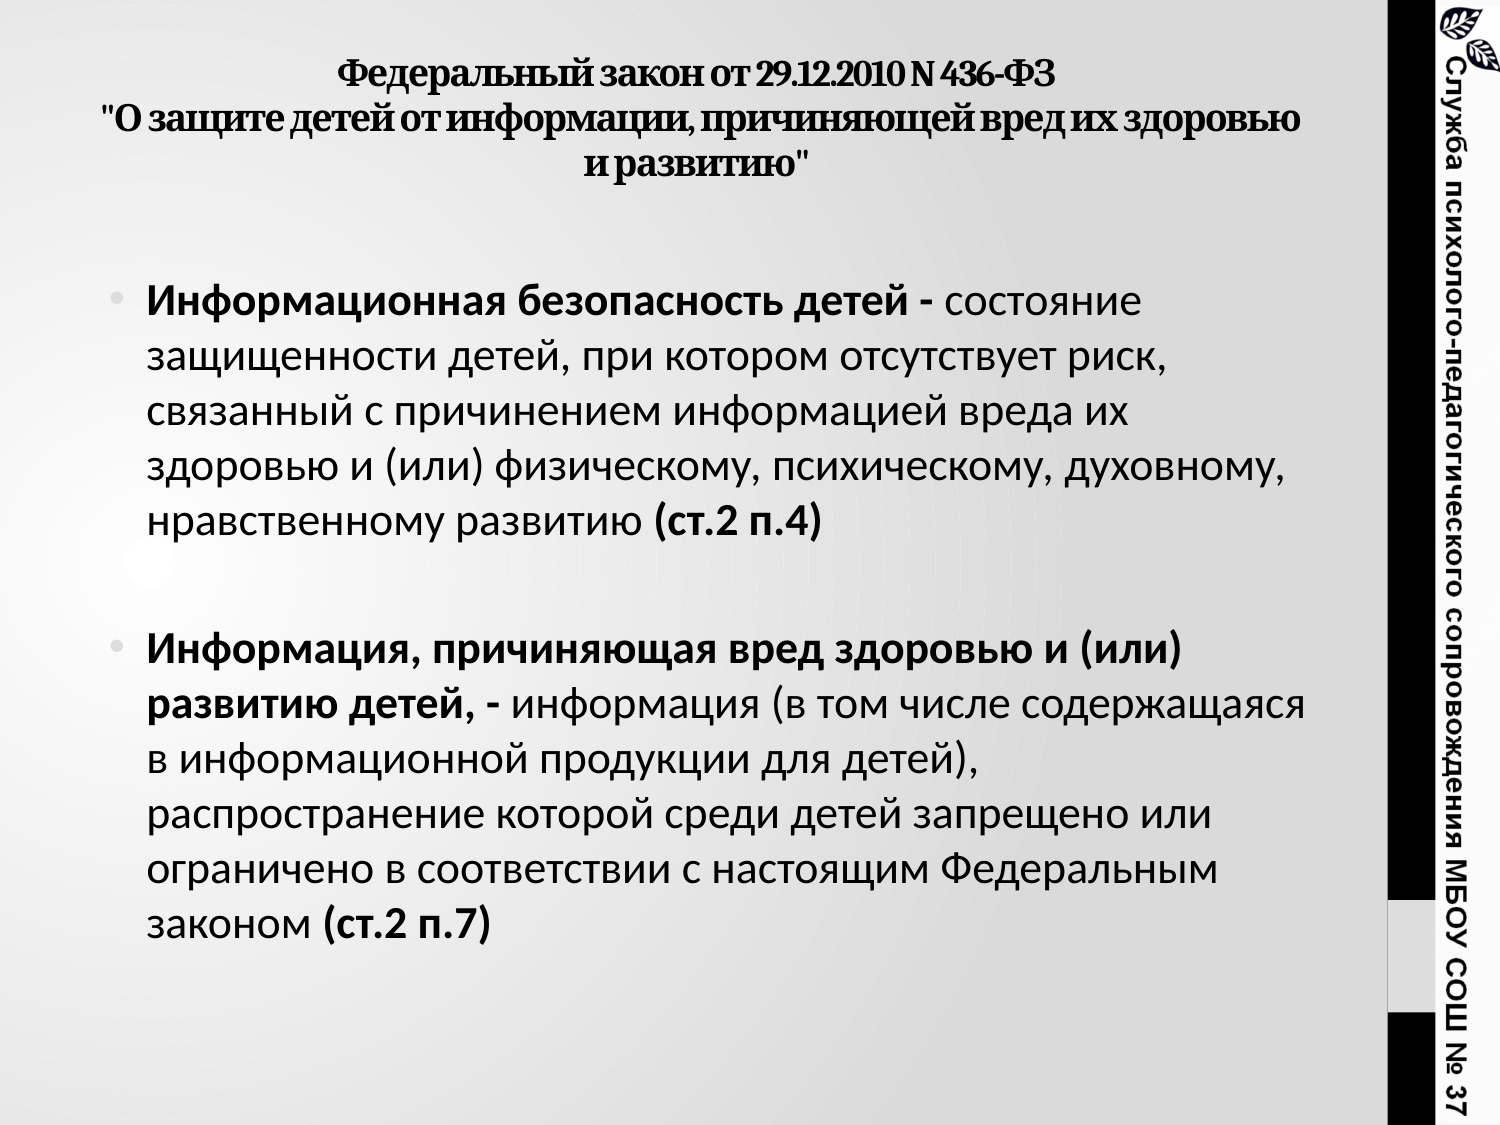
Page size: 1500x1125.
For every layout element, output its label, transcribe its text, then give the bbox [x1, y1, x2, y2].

title Федеральный закон от 29.12.2010 N 436-ФЗ "О защите детей от информации, причиняющей вред их здоровью и развитию" [75, 45, 1325, 233]
picture [904, 0, 1500, 1124]
list Информационная безопасность детей - состояние защищенности детей, при котором отсутствует риск, связанный с причинением информацией вреда их здоровью и (или) физическому, психическому, духовному, нравственному развитию (ст.2 п.4) Информация, причиняющая вред здоровью и (или) развитию детей, - информация (в том числе содержащаяся в информационной продукции для детей), распространение которой среди детей запрещено или ограничено в соответствии с настоящим Федеральным законом (ст.2 п.7) [75, 262, 1325, 1050]
